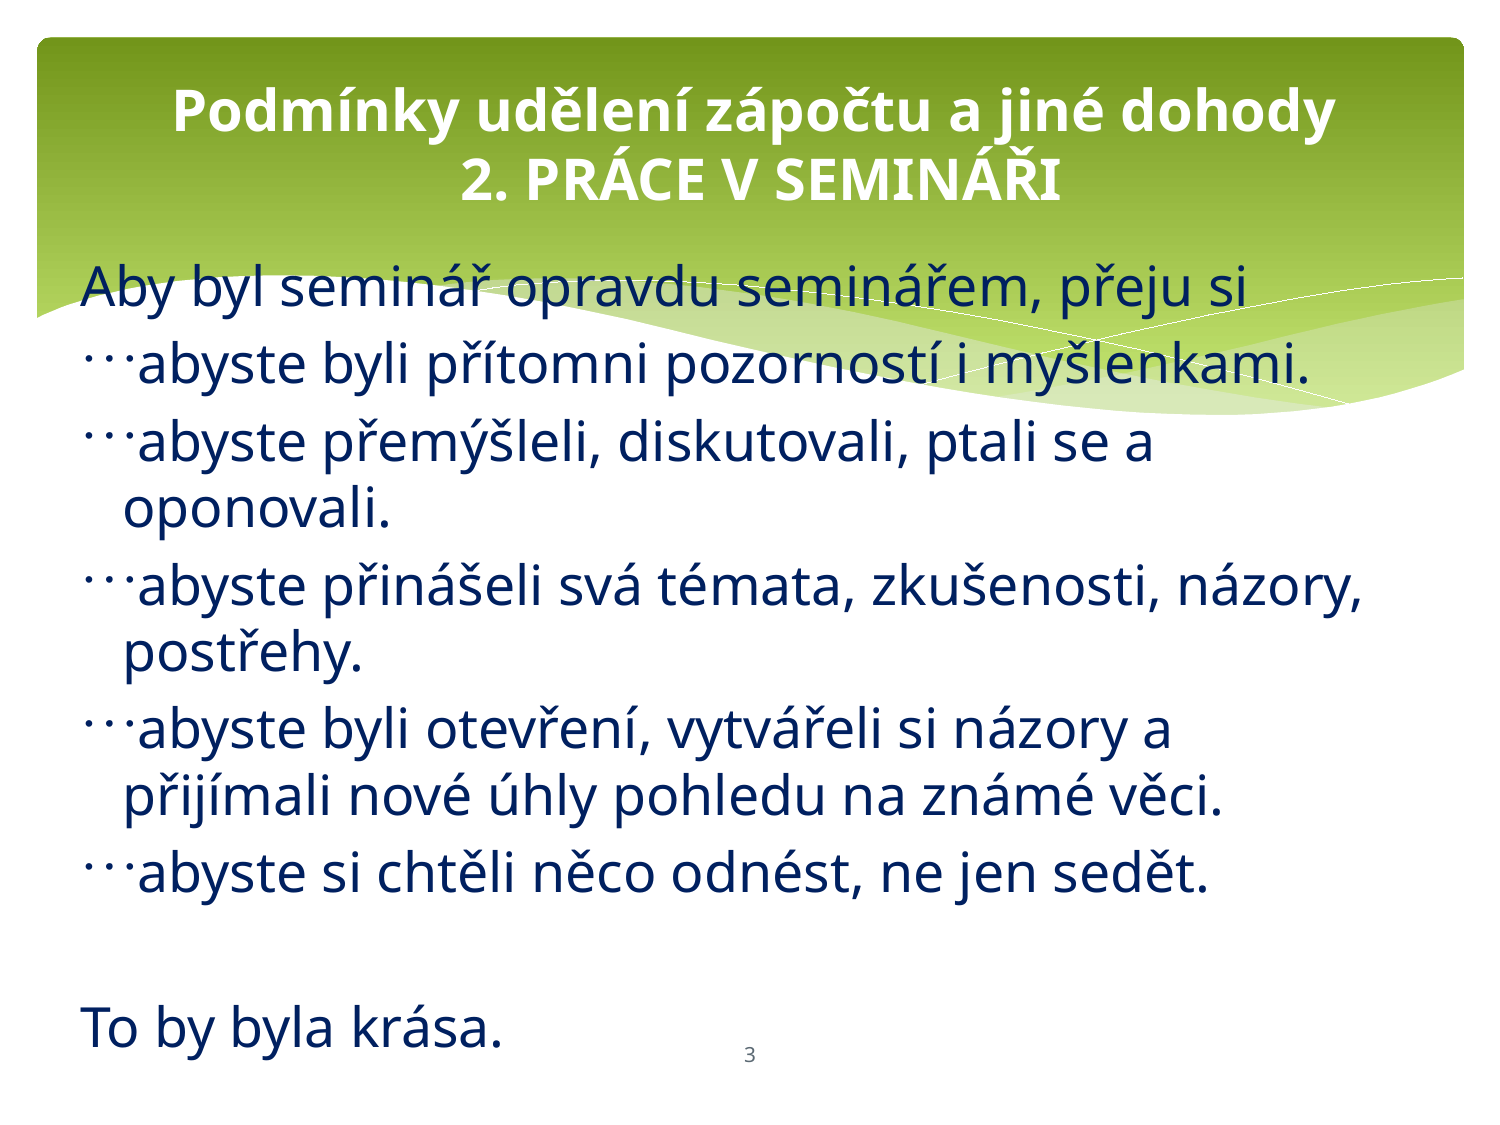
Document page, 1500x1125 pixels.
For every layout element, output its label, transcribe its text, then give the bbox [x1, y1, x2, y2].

title Podmínky udělení zápočtu a jiné dohody 2. PRÁCE V SEMINÁŘI [76, 66, 1447, 220]
slide_number 3 [654, 1025, 846, 1086]
list Aby byl seminář opravdu seminářem, přeju si abyste byli přítomni pozorností i myšlenkami. abyste přemýšleli, diskutovali, ptali se a oponovali. abyste přinášeli svá témata, zkušenosti, názory, postřehy. abyste byli otevření, vytvářeli si názory a přijímali nové úhly pohledu na známé věci. abyste si chtěli něco odnést, ne jen sedět. To by byla krása. [64, 243, 1400, 1071]
